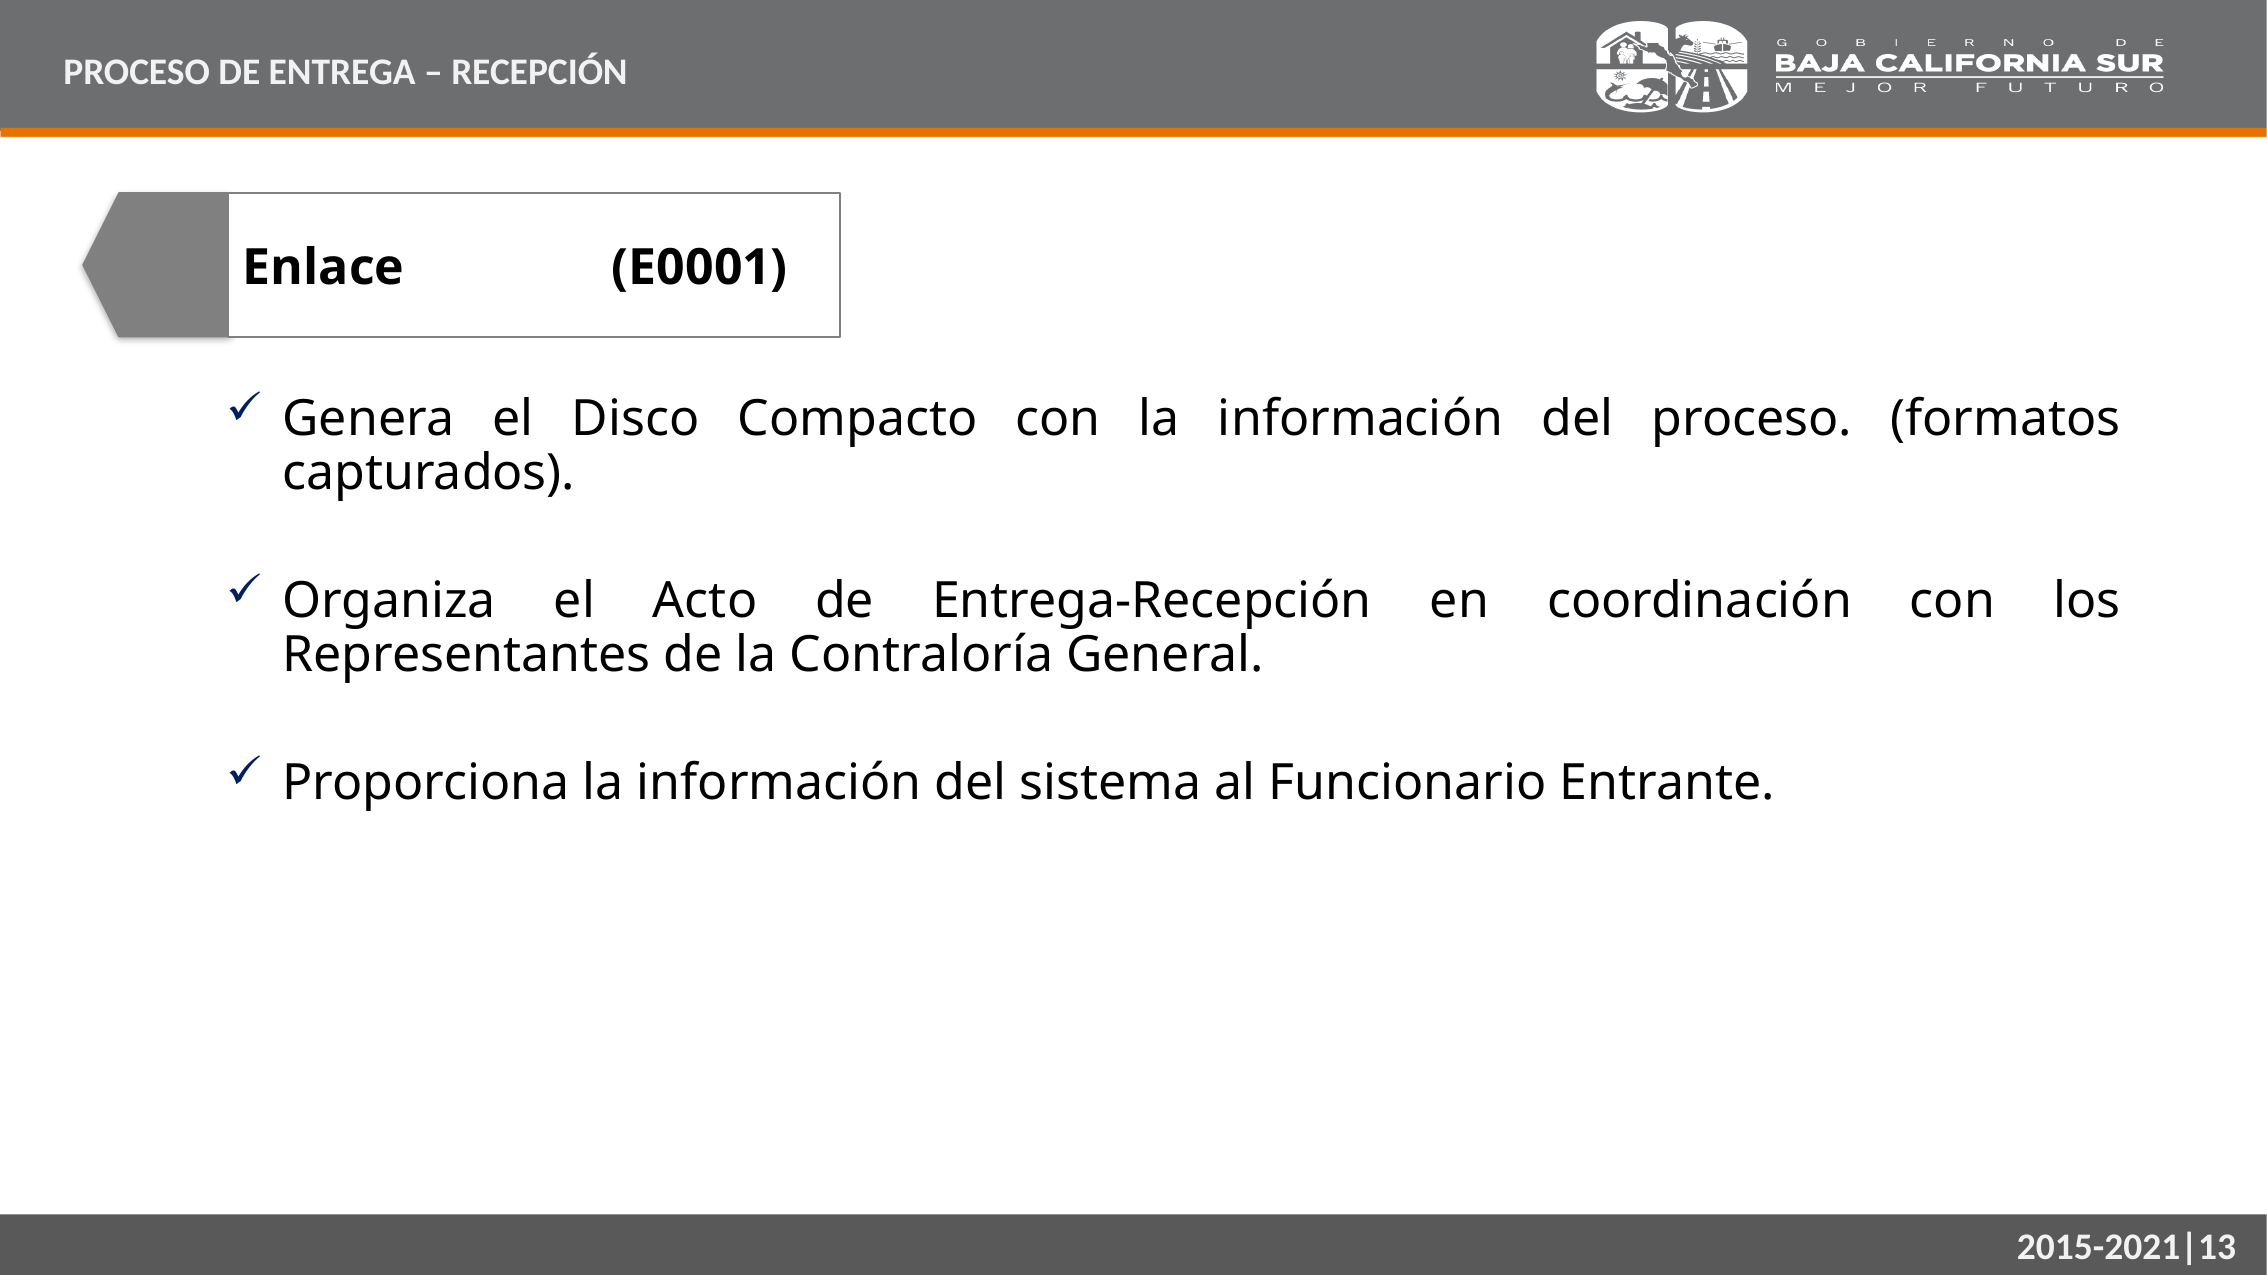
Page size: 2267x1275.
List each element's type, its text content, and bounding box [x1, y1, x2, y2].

text_box PROCESO DE ENTREGA – RECEPCIÓN [45, 39, 646, 100]
text_box [0, 1214, 1940, 1275]
picture [0, 0, 2267, 1214]
text_box 2015-2021|13 [1940, 1214, 2267, 1275]
text_box Genera el Disco Compacto con la información del proceso. (formatos capturados). Organiza el Acto de Entrega-Recepción en coordinación con los Representantes de la Contraloría General. Proporciona la información del sistema al Funcionario Entrante. [211, 384, 2137, 818]
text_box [82, 192, 841, 337]
